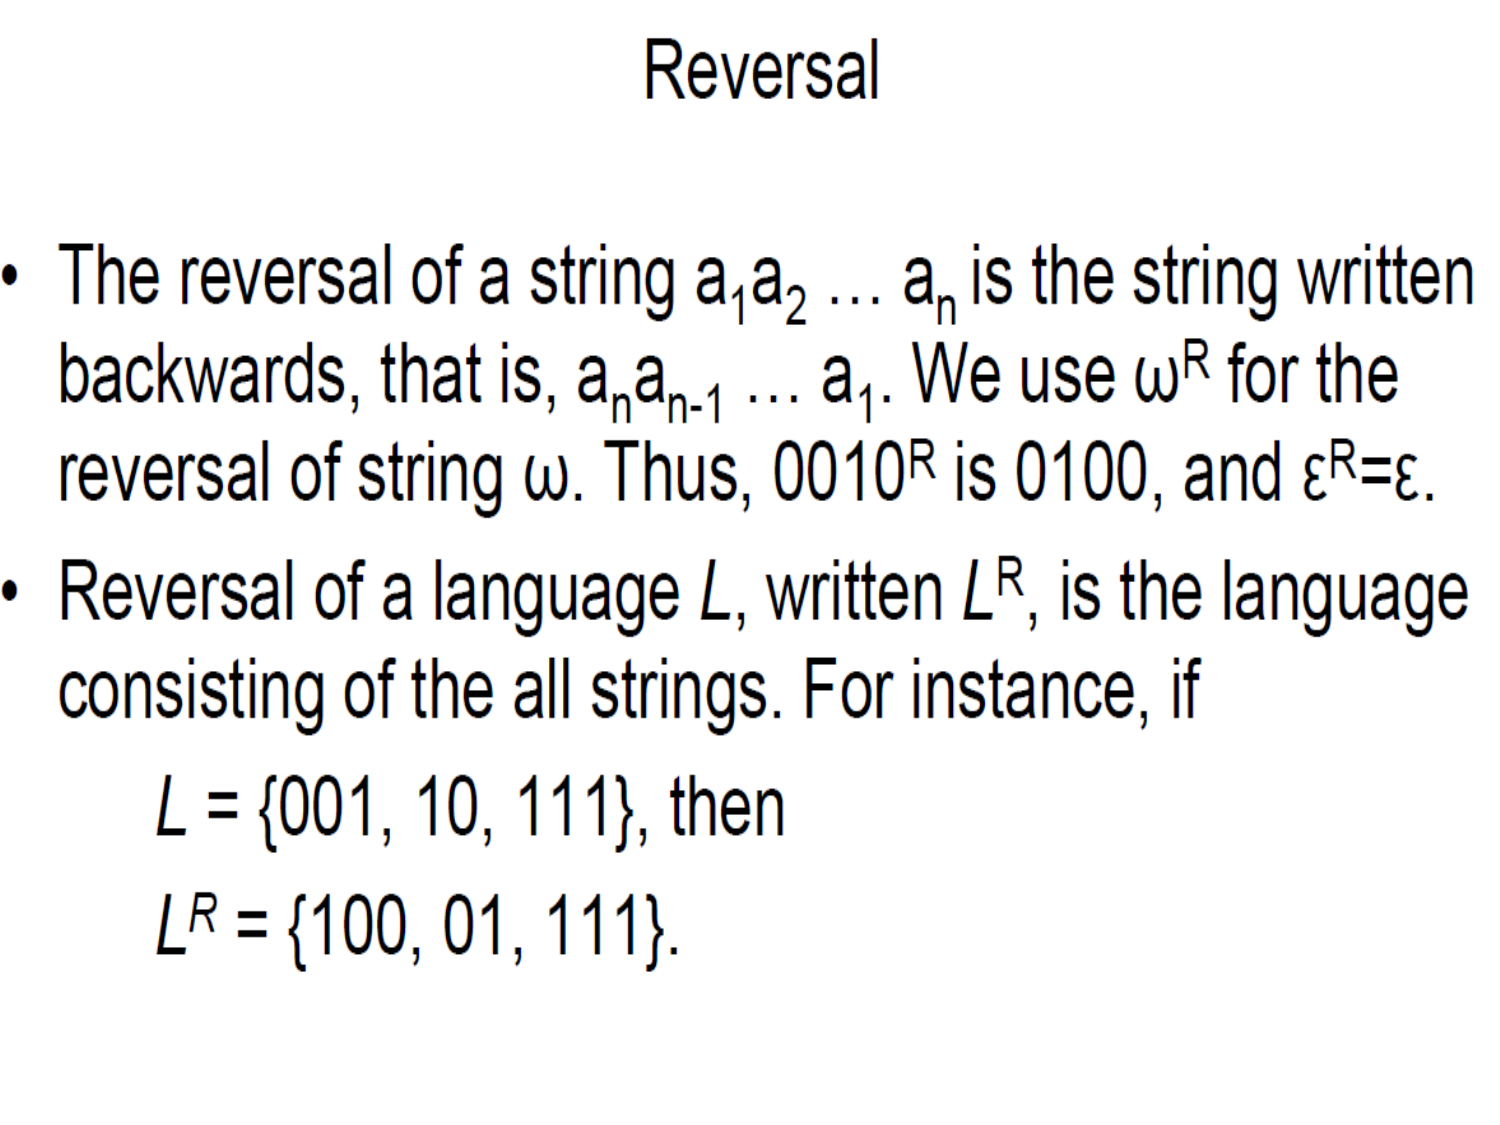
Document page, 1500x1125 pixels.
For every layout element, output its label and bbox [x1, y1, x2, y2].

picture [0, 30, 1500, 1004]
